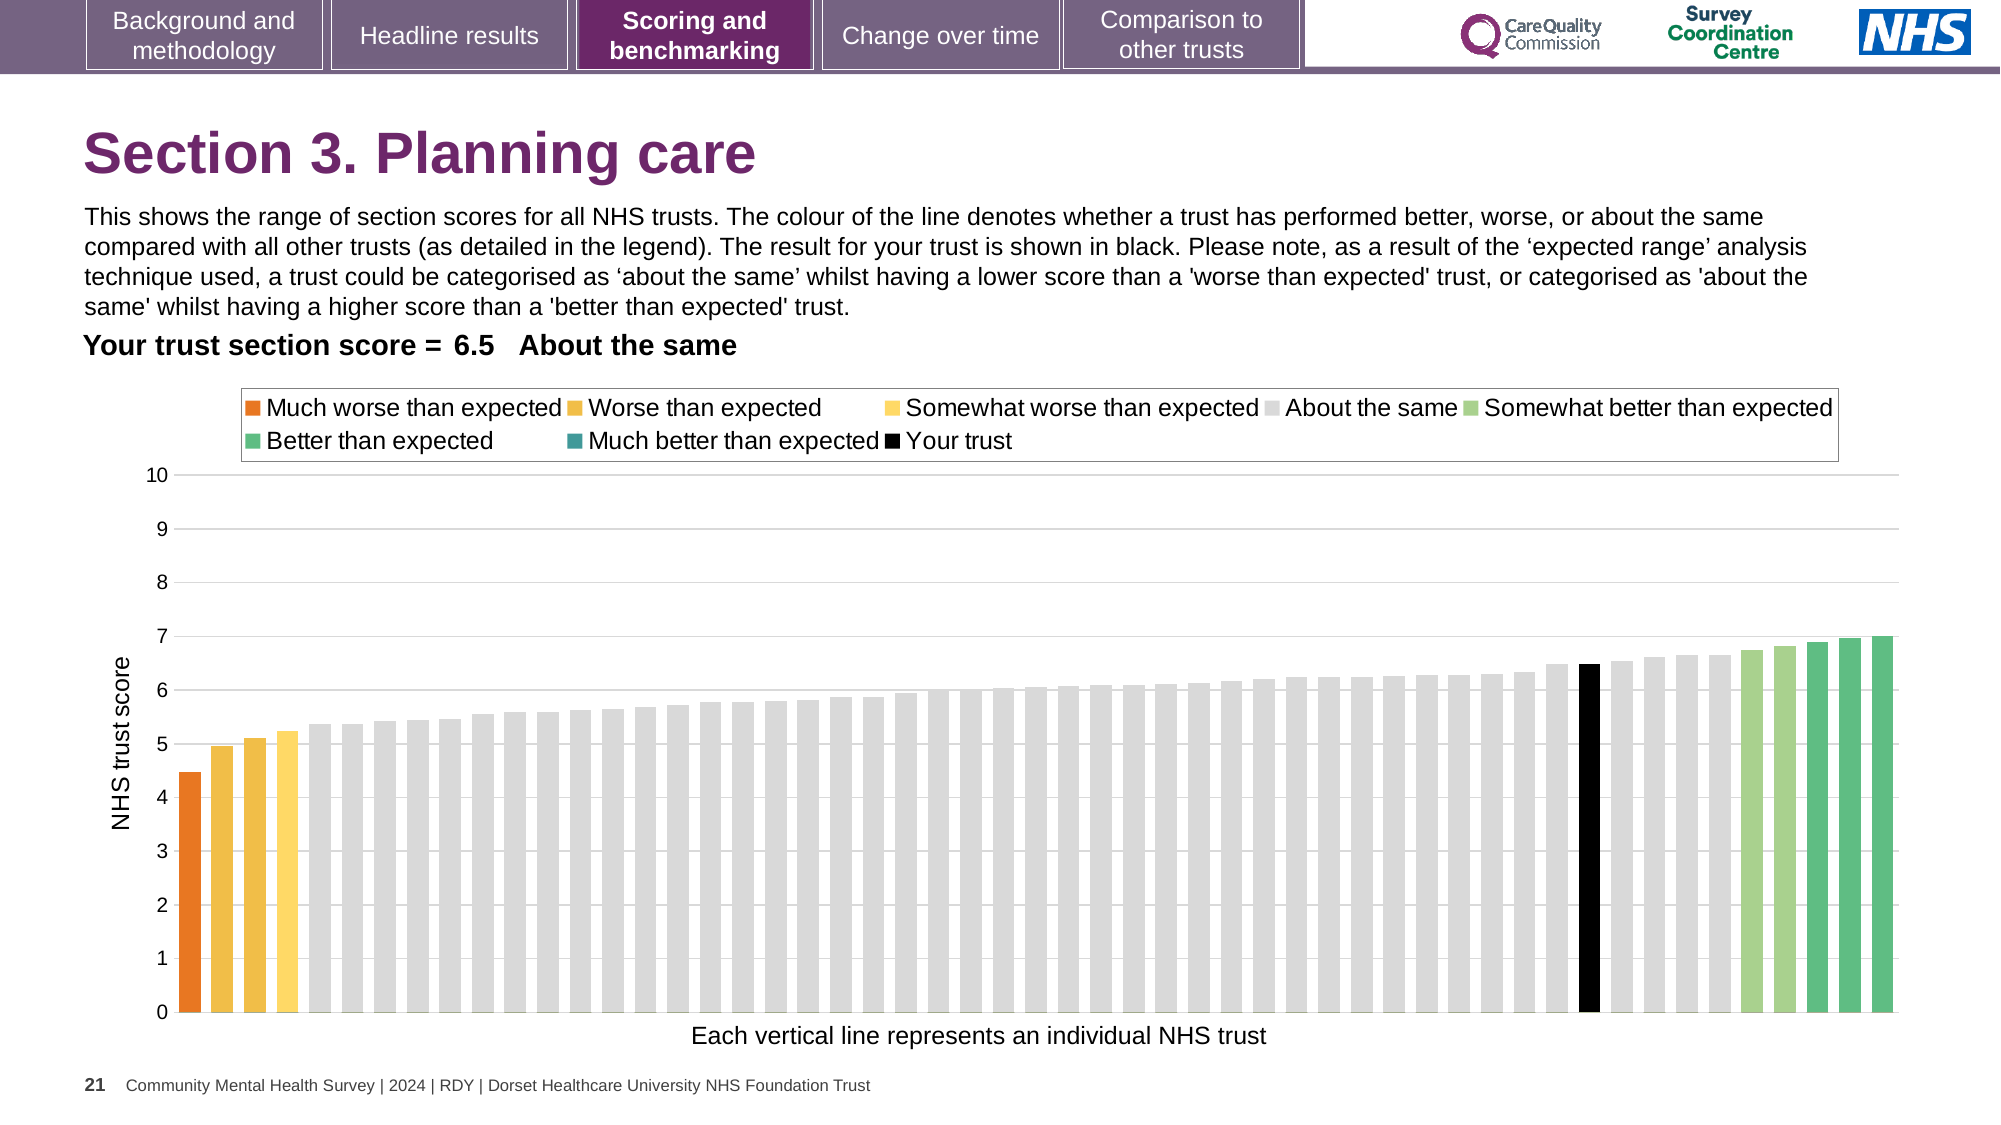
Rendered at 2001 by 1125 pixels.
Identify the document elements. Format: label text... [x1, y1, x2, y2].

text_box Each vertical line represents an individual NHS trust [676, 1036, 1283, 1058]
picture [1859, 9, 1971, 55]
title Section 3. Planning care [68, 100, 1942, 209]
text_box 21 [84, 1065, 122, 1125]
picture [1460, 13, 1602, 59]
table_header About the same [518, 323, 1807, 369]
text_box This shows the range of section scores for all NHS trusts. The colour of the line denotes whether a trust has performed better, worse, or about the same compared with all other trusts (as detailed in the legend). The result for your trust is shown in black. Please note, as a result of the ‘expected range’ analysis technique used, a trust could be categorised as ‘about the same’ whilst having a lower score than a 'worse than expected' trust, or categorised as 'about the same' whilst having a higher score than a 'better than expected' trust. [69, 192, 1890, 328]
table_header Your trust section score = [53, 323, 448, 370]
table_header 6.5 [448, 323, 518, 369]
chart [99, 369, 1923, 1036]
picture [1666, 3, 1794, 61]
